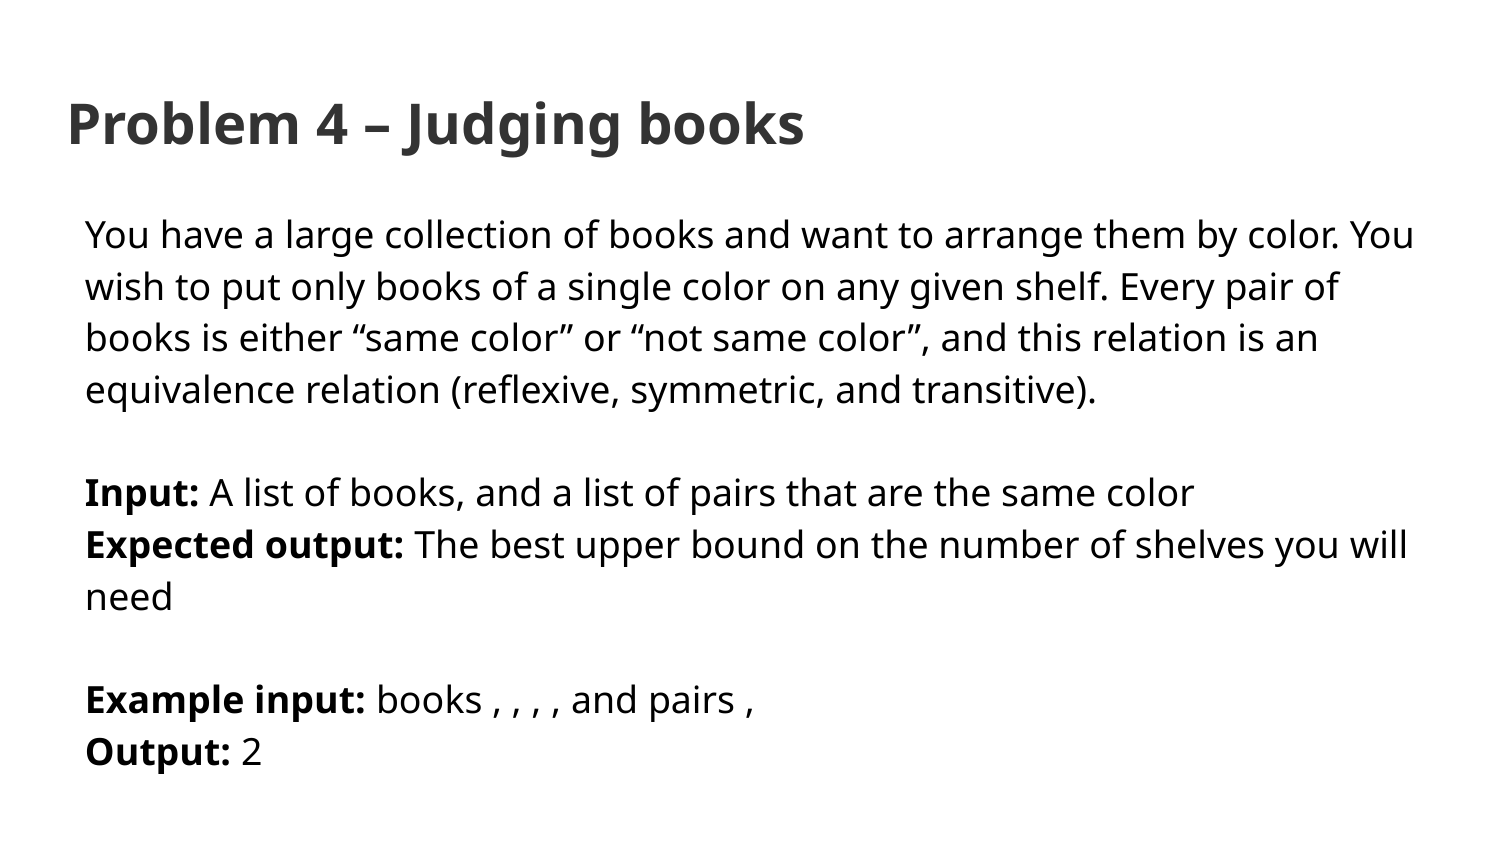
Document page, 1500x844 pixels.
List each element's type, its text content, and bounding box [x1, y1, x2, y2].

title Problem 4 – Judging books [51, 72, 1449, 176]
